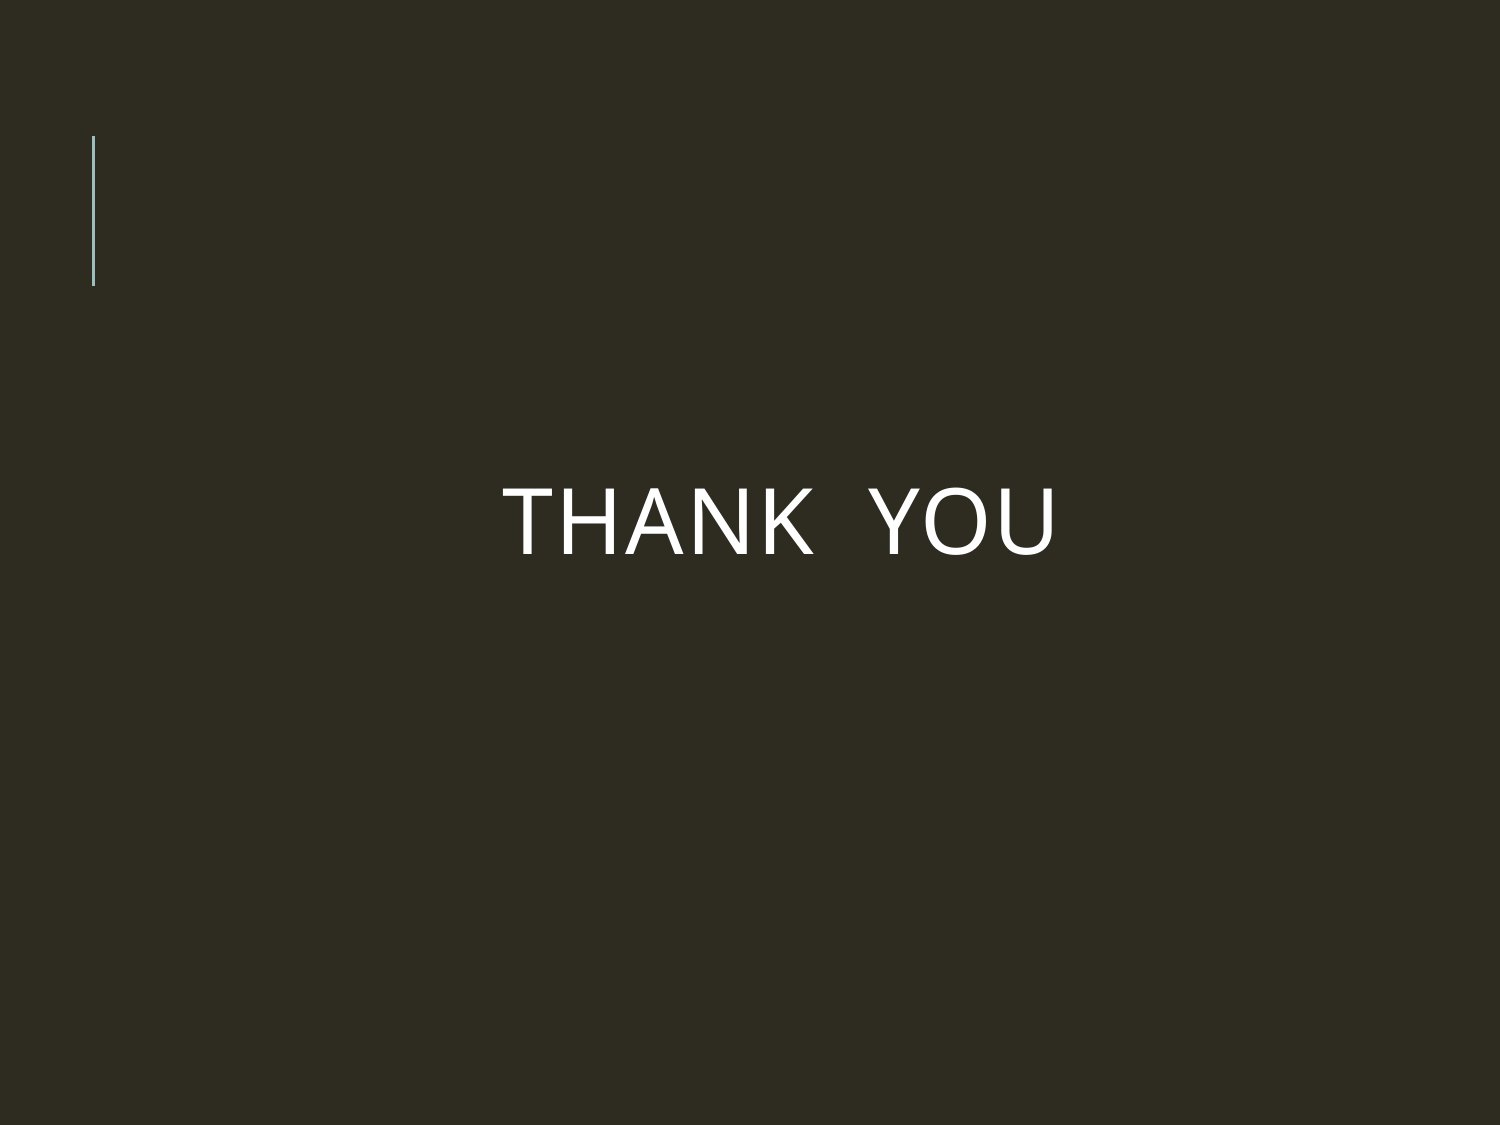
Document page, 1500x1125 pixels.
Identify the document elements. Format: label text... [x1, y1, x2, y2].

title THANK YOU [487, 425, 1500, 631]
